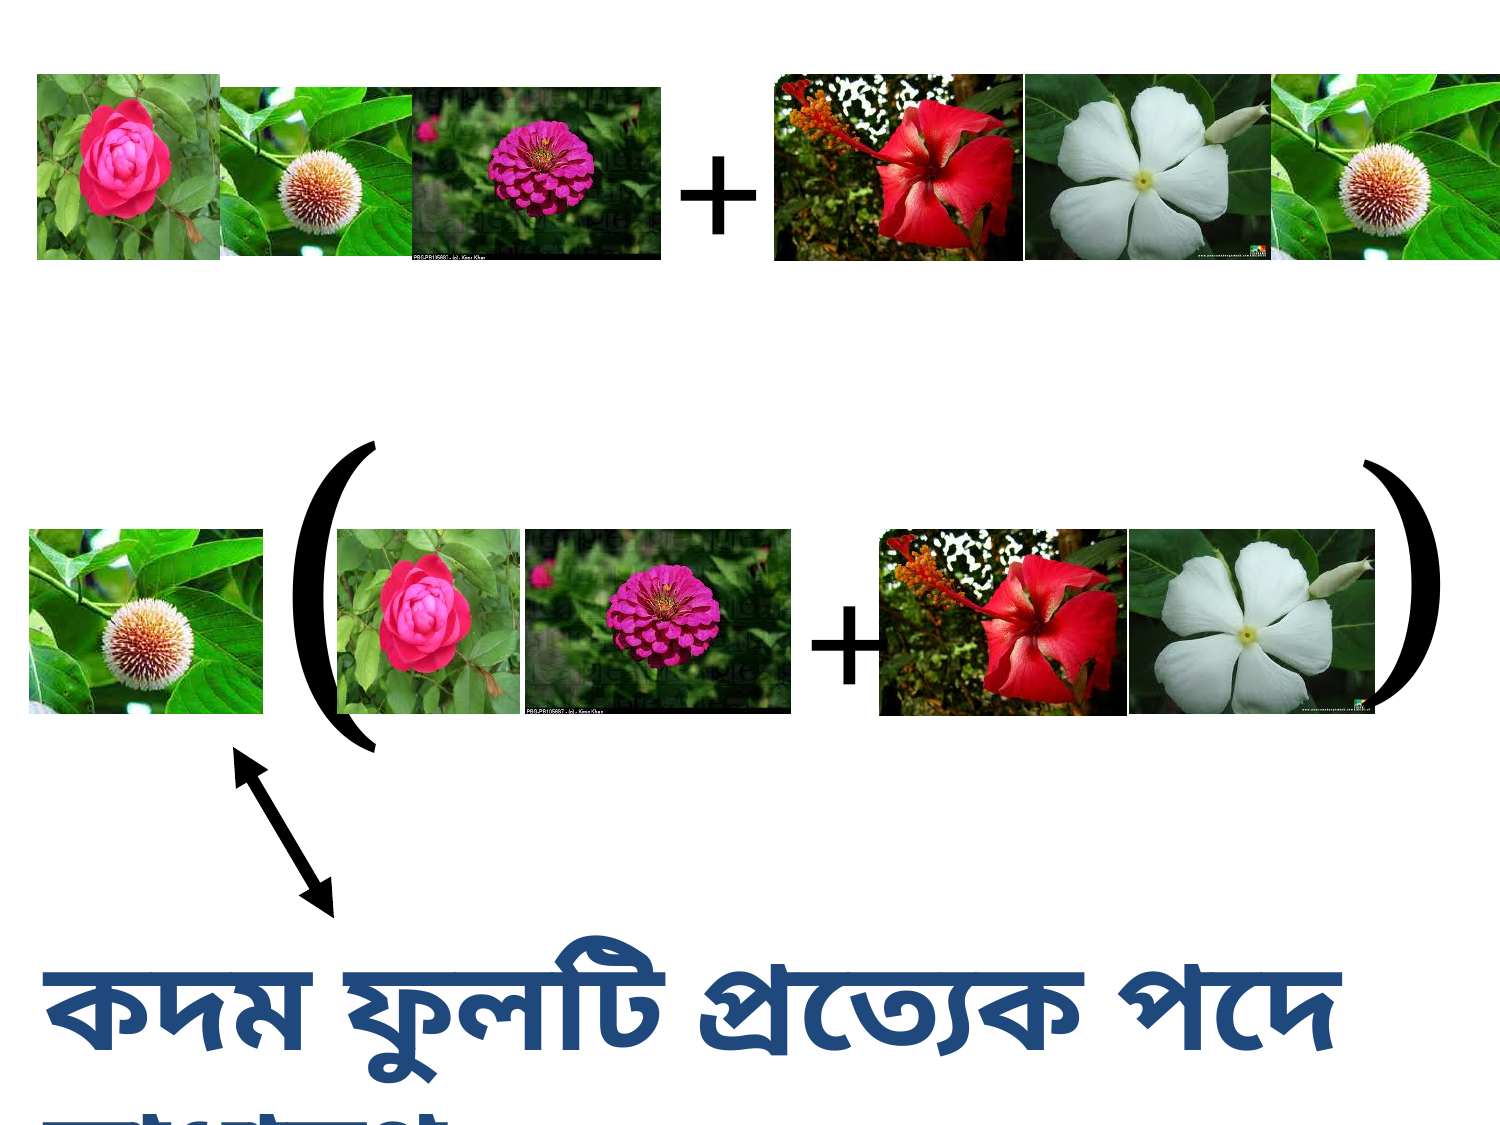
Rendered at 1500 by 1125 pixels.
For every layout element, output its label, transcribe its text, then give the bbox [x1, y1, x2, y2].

text_box কদম ফুলটি প্রত্যেক পদে সাধারণ [29, 918, 1475, 1125]
text_box + [663, 74, 776, 290]
picture [1128, 529, 1212, 715]
picture [878, 529, 1127, 716]
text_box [249, 429, 519, 883]
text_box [1212, 449, 1461, 814]
picture [524, 529, 792, 715]
text_box + [793, 524, 907, 740]
picture [774, 74, 1023, 261]
picture [1024, 74, 1500, 260]
picture [37, 74, 661, 260]
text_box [232, 746, 335, 919]
picture [29, 529, 249, 715]
picture [337, 529, 520, 715]
